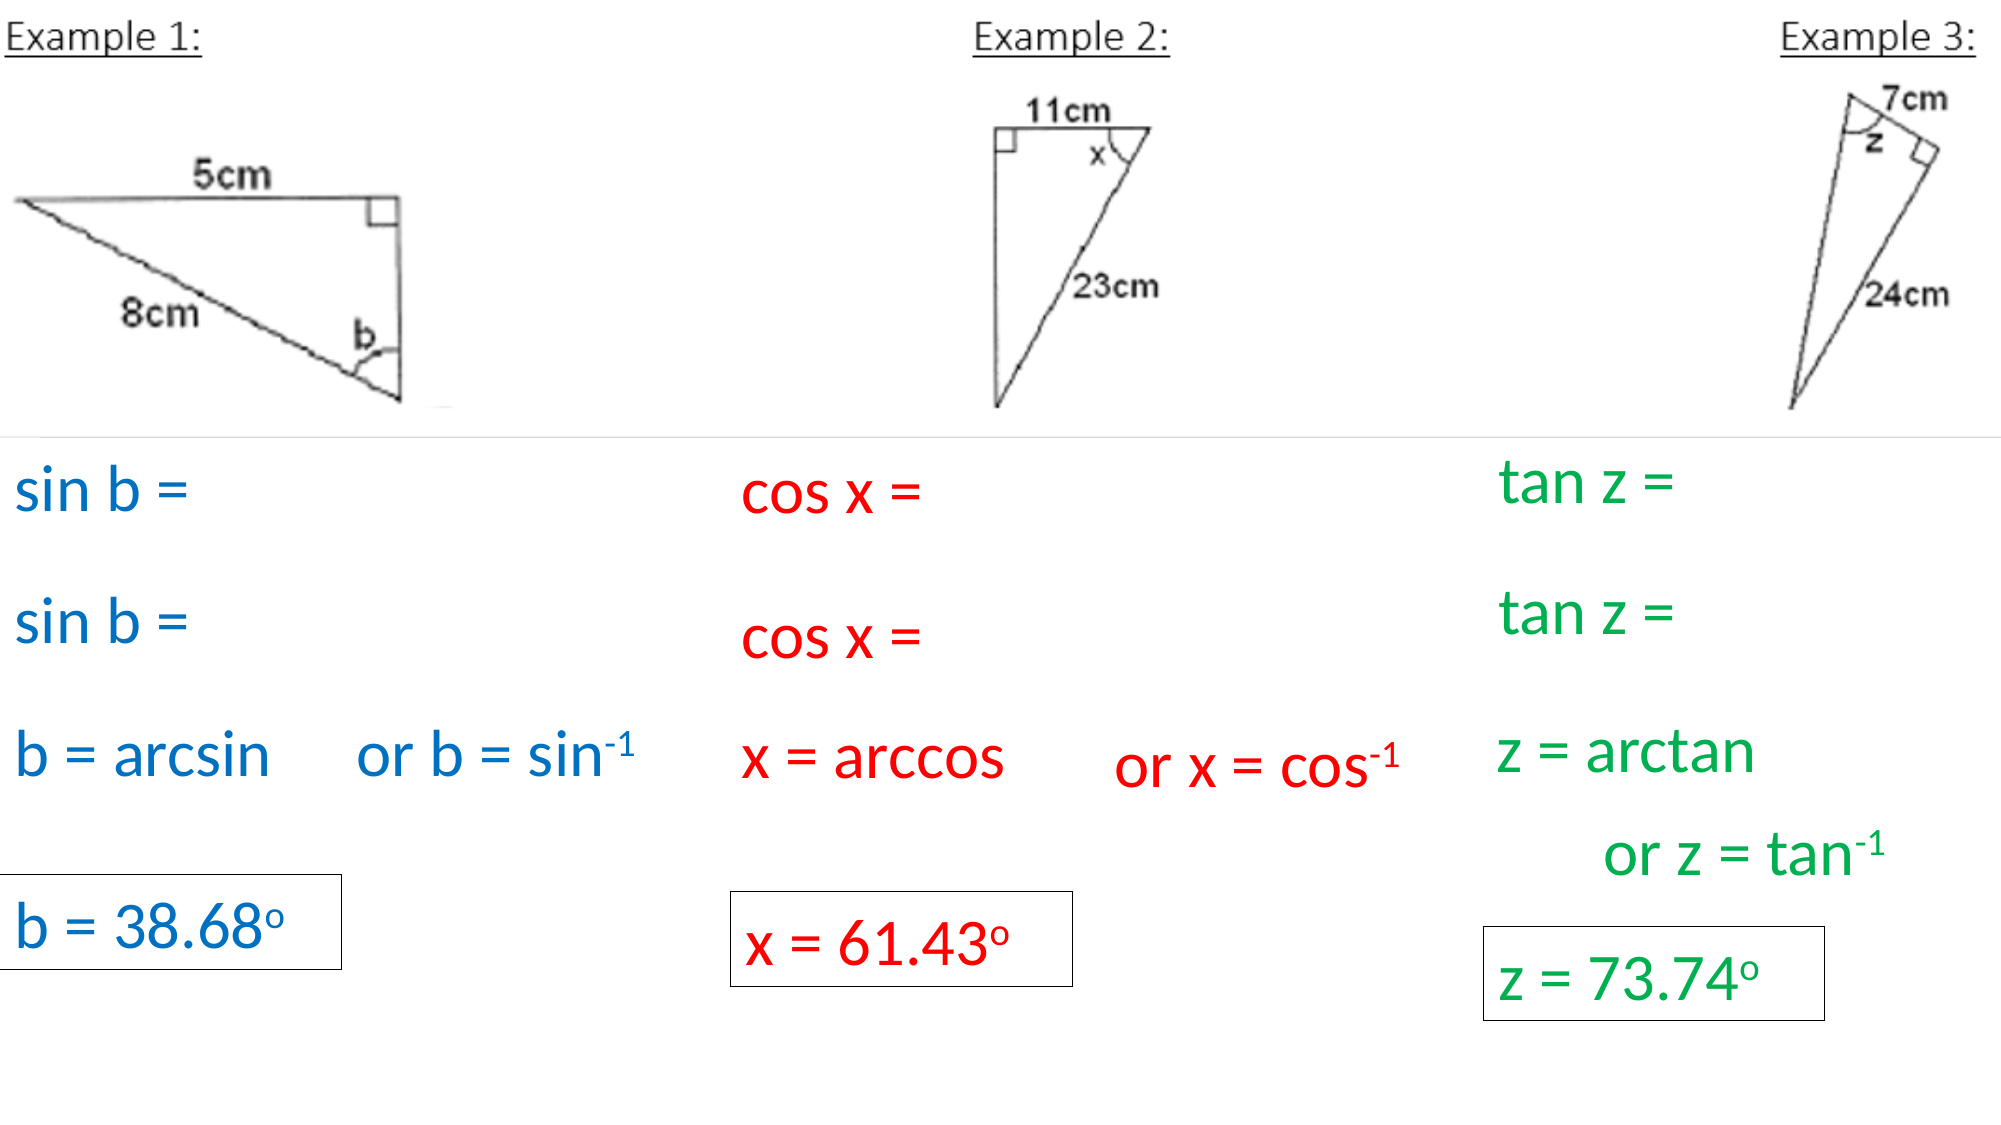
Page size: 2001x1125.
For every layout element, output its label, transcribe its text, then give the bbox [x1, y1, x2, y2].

text_box b = 38.68o [0, 874, 342, 970]
text_box x = 61.43o [730, 891, 1073, 987]
picture [0, 0, 2001, 438]
text_box z = 73.74o [1483, 926, 1825, 1021]
